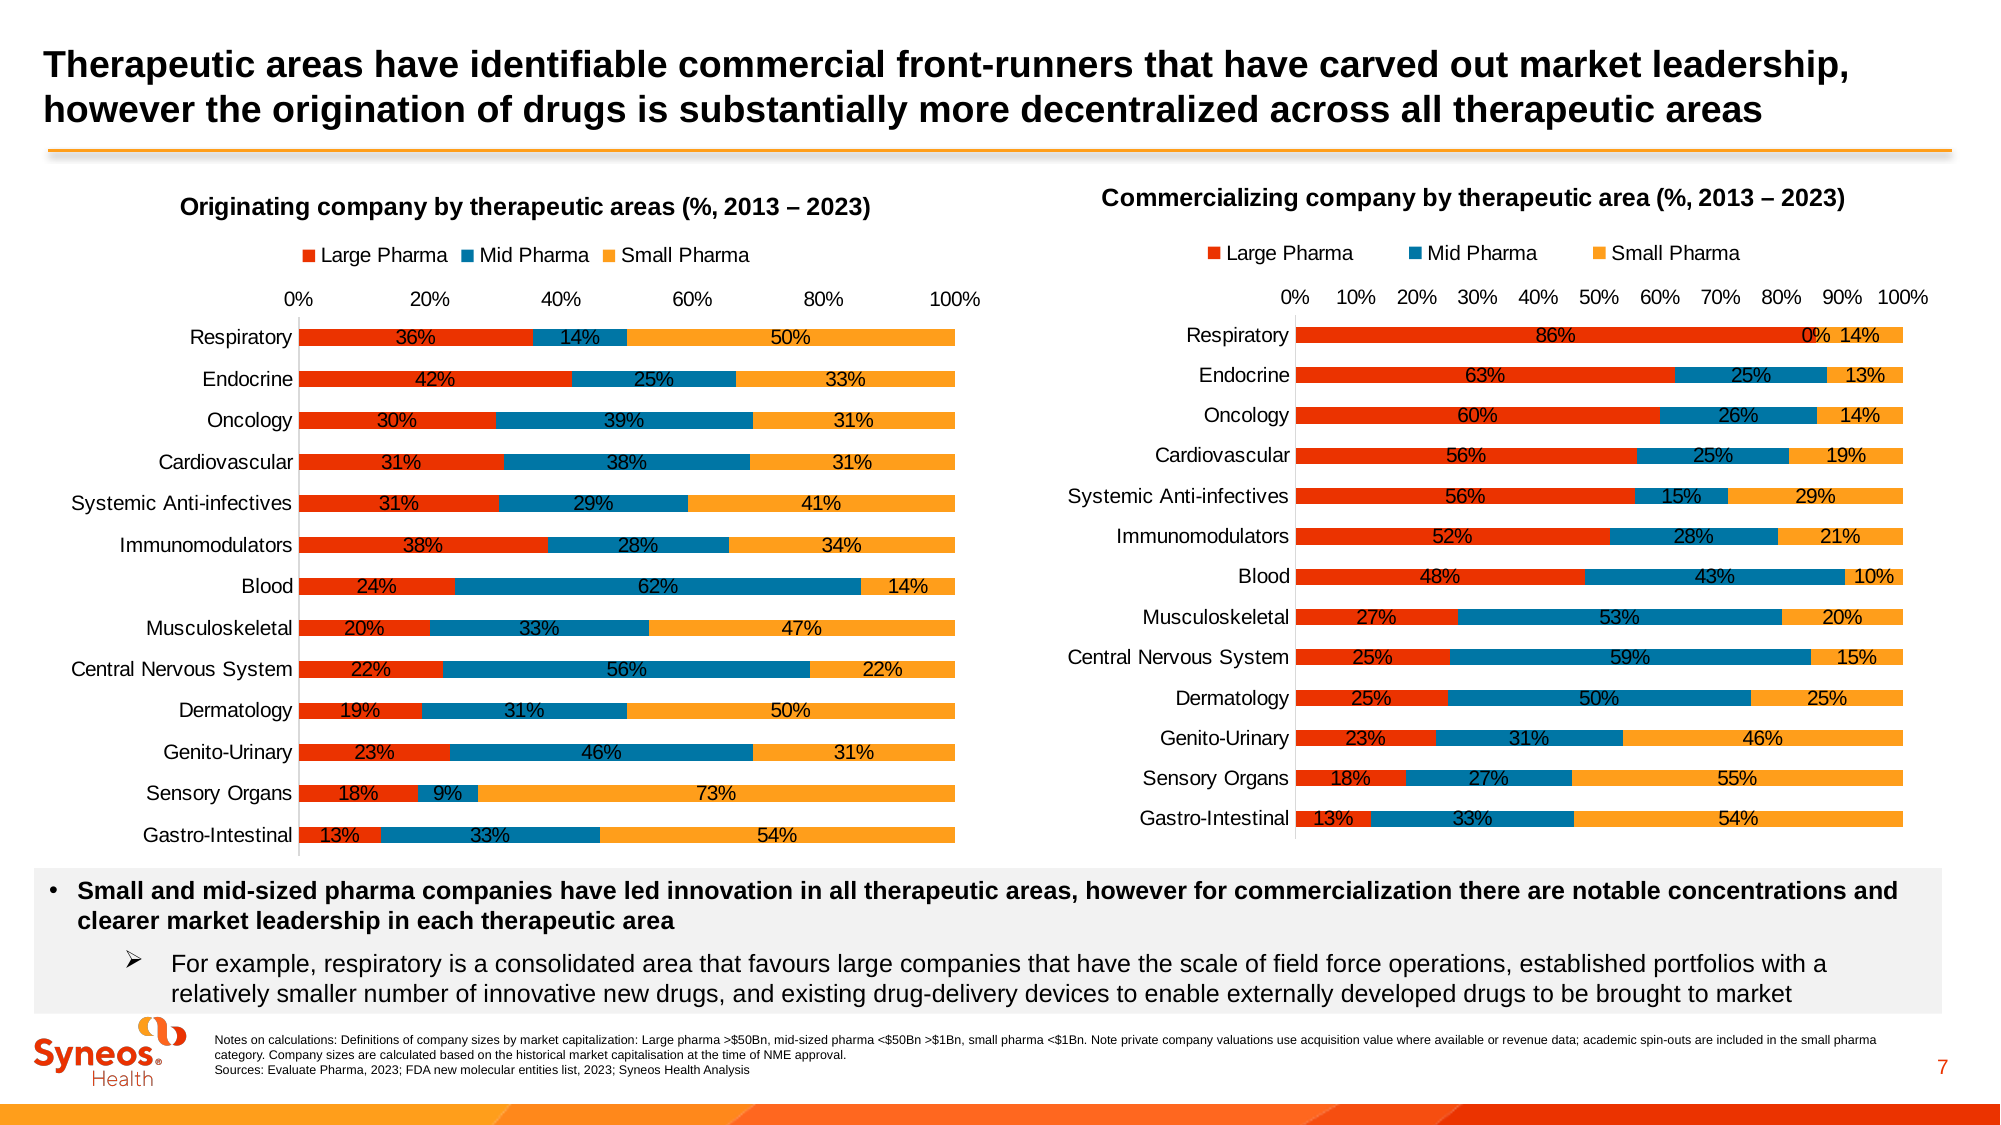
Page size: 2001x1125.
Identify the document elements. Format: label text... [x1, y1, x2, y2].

chart [51, 154, 1949, 871]
title Therapeutic areas have identifiable commercial front-runners that have carved out market leadership, however the origination of drugs is substantially more decentralized across all therapeutic areas [28, 22, 1948, 149]
text_box Notes on calculations: Definitions of company sizes by market capitalization: Large pharma >$50Bn, mid-sized pharma <$50Bn >$1Bn, small pharma <$1Bn. Note private company valuations use acquisition value where available or revenue data; academic spin-outs are included in the small pharma category. Company sizes are calculated based on the historical market capitalisation at the time of NME approval. Sources: Evaluate Pharma, 2023; FDA new molecular entities list, 2023; Syneos Health Analysis [199, 1028, 1923, 1080]
text_box Small and mid-sized pharma companies have led innovation in all therapeutic areas, however for commercialization there are notable concentrations and clearer market leadership in each therapeutic area For example, respiratory is a consolidated area that favours large companies that have the scale of field force operations, established portfolios with a relatively smaller number of innovative new drugs, and existing drug-delivery devices to enable externally developed drugs to be brought to market [34, 868, 1942, 1014]
picture [28, 1011, 192, 1092]
